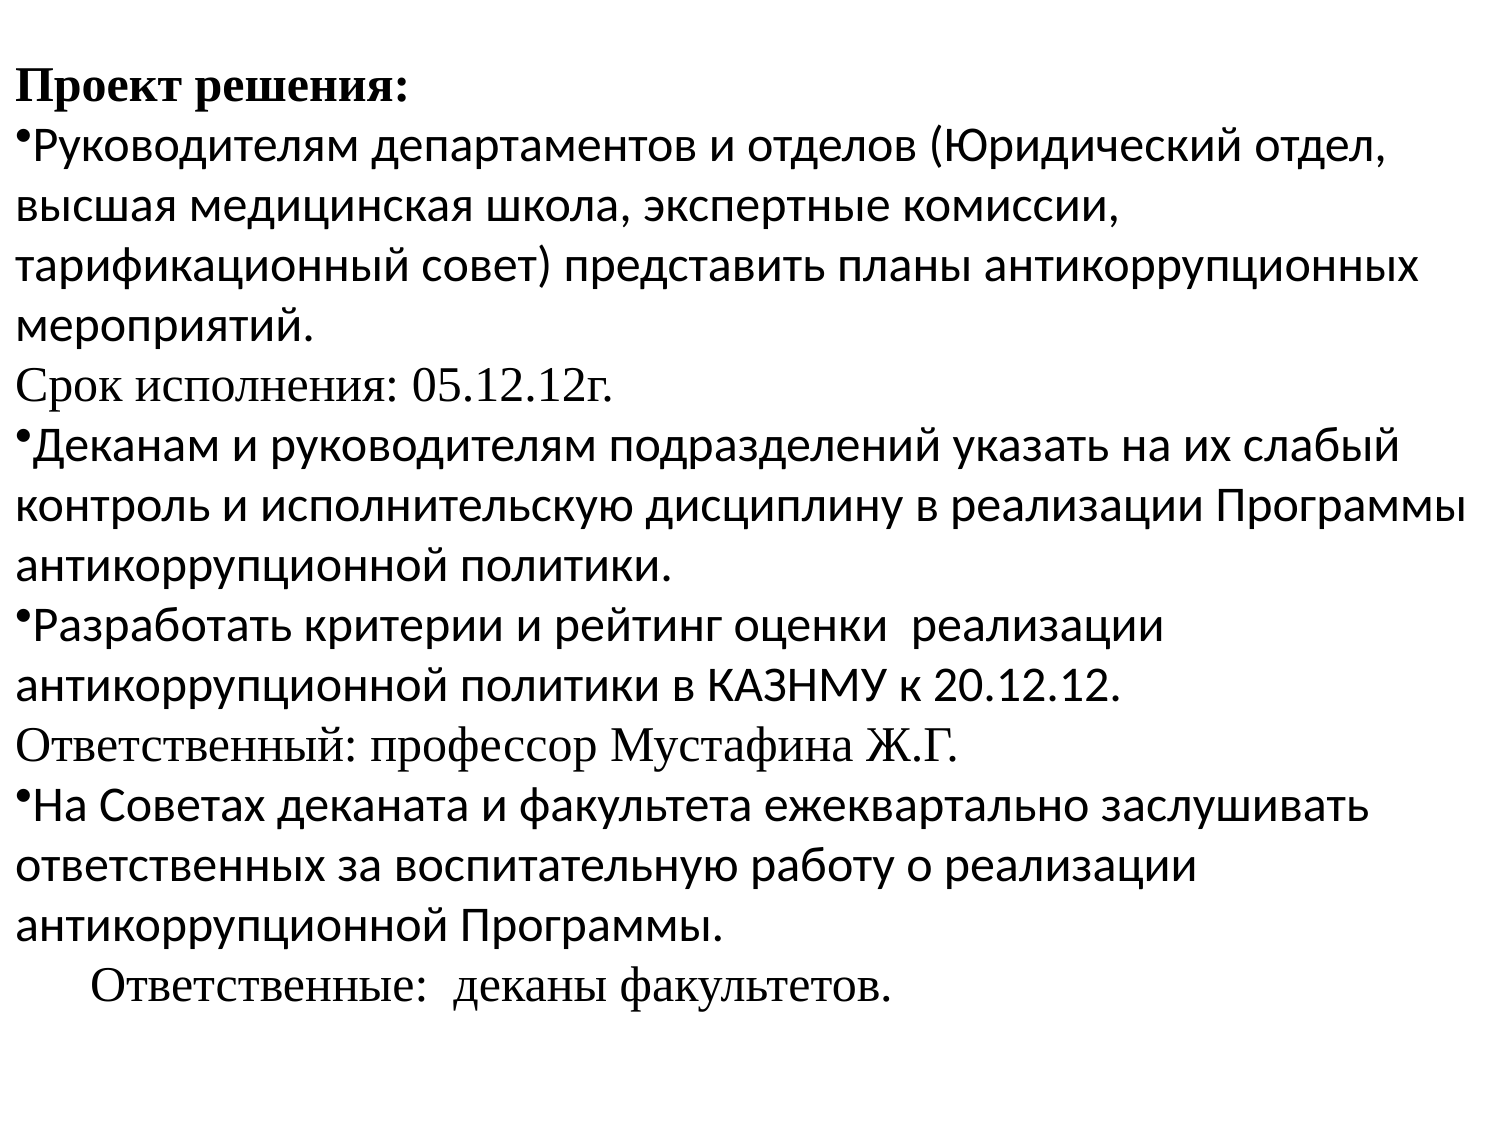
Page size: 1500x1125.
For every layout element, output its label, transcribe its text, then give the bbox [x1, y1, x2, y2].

text_box Проект решения: Руководителям департаментов и отделов (Юридический отдел, высшая медицинская школа, экспертные комиссии, тарификационный совет) представить планы антикоррупционных мероприятий. Срок исполнения: 05.12.12г. Деканам и руководителям подразделений указать на их слабый контроль и исполнительскую дисциплину в реализации Программы антикоррупционной политики. Разработать критерии и рейтинг оценки реализации антикоррупционной политики в КАЗНМУ к 20.12.12. Ответственный: профессор Мустафина Ж.Г. На Советах деканата и факультета ежеквартально заслушивать ответственных за воспитательную работу о реализации антикоррупционной Программы. Ответственные: деканы факультетов. [0, 43, 1500, 1064]
